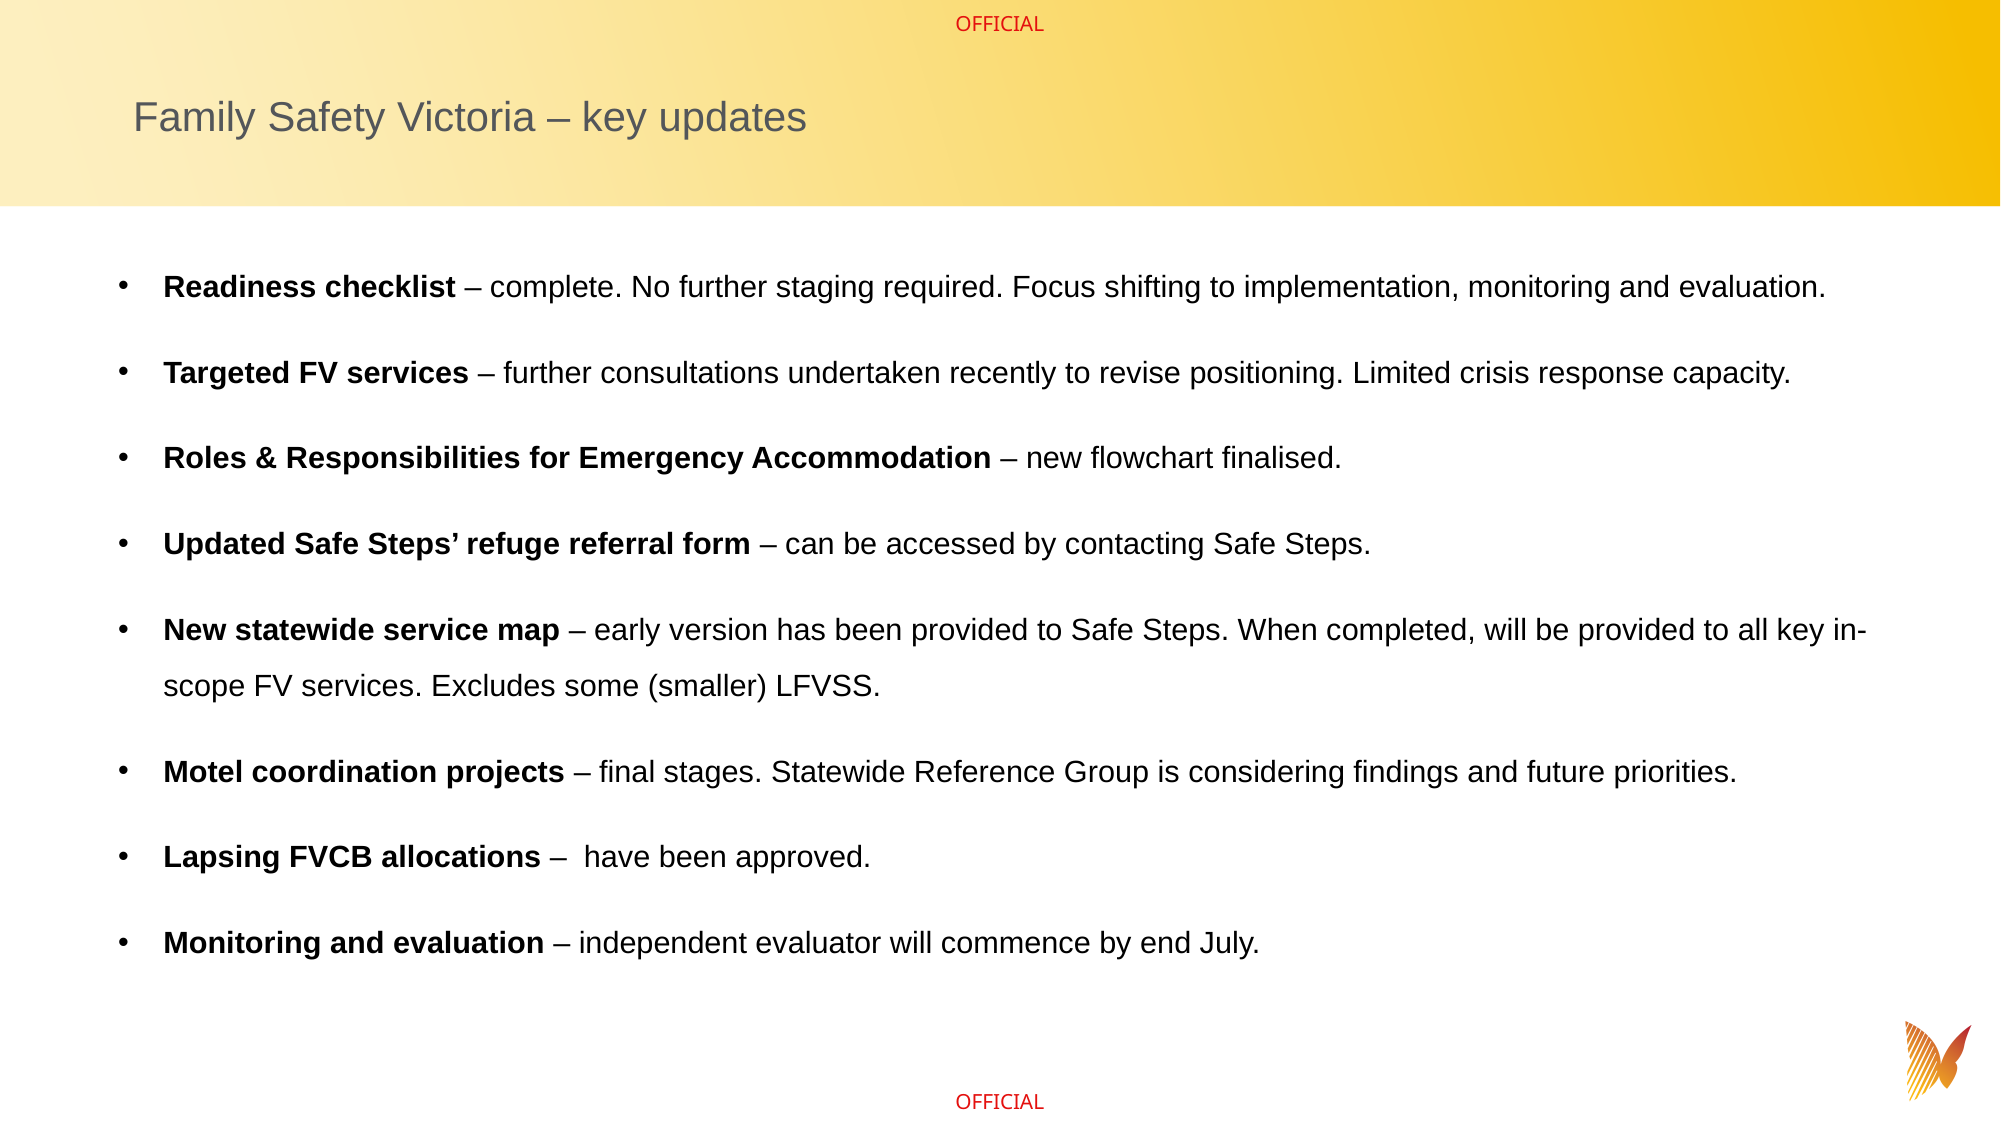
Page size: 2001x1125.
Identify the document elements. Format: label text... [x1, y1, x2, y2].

list Readiness checklist – complete. No further staging required. Focus shifting to implementation, monitoring and evaluation. Targeted FV services – further consultations undertaken recently to revise positioning. Limited crisis response capacity. Roles & Responsibilities for Emergency Accommodation – new flowchart finalised. Updated Safe Steps’ refuge referral form – can be accessed by contacting Safe Steps. New statewide service map – early version has been provided to Safe Steps. When completed, will be provided to all key in-scope FV services. Excludes some (smaller) LFVSS. Motel coordination projects – final stages. Statewide Reference Group is considering findings and future priorities. Lapsing FVCB allocations – have been approved. Monitoring and evaluation – independent evaluator will commence by end July. [118, 248, 1882, 1046]
picture [0, 0, 2001, 1125]
title Family Safety Victoria – key updates [118, 44, 1882, 186]
